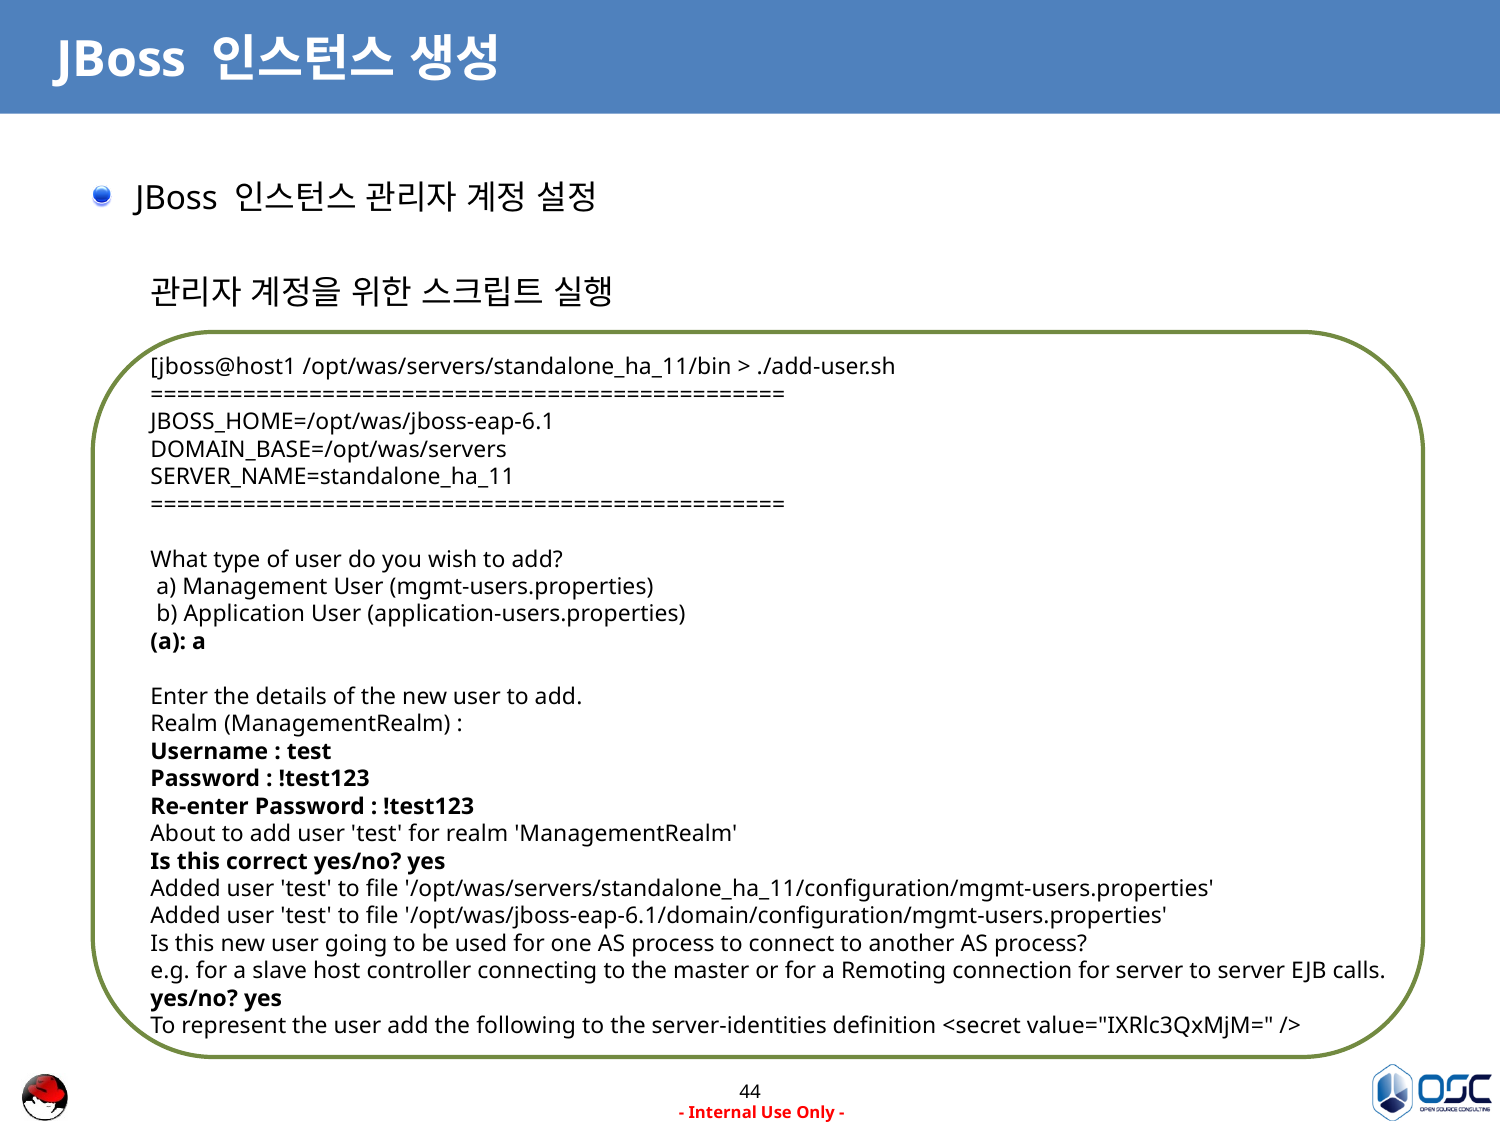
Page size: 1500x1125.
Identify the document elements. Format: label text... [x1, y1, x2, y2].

text_box [90, 329, 1426, 1060]
picture [1371, 1063, 1492, 1121]
picture [21, 1073, 68, 1121]
text_box JBoss 인스턴스 관리자 계정 설정 [76, 160, 1473, 224]
title JBoss 인스턴스 생성 [40, 0, 1449, 114]
text_box 관리자 계정을 위한 스크립트 실행 [jboss@host1 /opt/was/servers/standalone_ha_11/bin > ./add-user.sh ================================================ JBOSS_HOME=/opt/was/jboss-eap-6.1 DOMAIN_BASE=/opt/was/servers SERVER_NAME=standalone_ha_11 ================================================ What type of user do you wish to add? a) Management User (mgmt-users.properties) b) Application User (application-users.properties) (a): a Enter the details of the new user to add. Realm (ManagementRealm) : Username : test Password : !test123 Re-enter Password : !test123 About to add user 'test' for realm 'ManagementRealm' Is this correct yes/no? yes Added user 'test' to file '/opt/was/servers/standalone_ha_11/configuration/mgmt-users.properties' Added user 'test' to file '/opt/was/jboss-eap-6.1/domain/configuration/mgmt-users.properties' Is this new user going to be used for one AS process to connect to another AS process? e.g. for a slave host controller connecting to the master or for a Remoting connection for server to server EJB calls. yes/no? yes To represent the user add the following to the server-identities definition <secret value="IXRlc3QxMjM=" /> [135, 243, 1477, 1046]
picture [91, 184, 112, 208]
